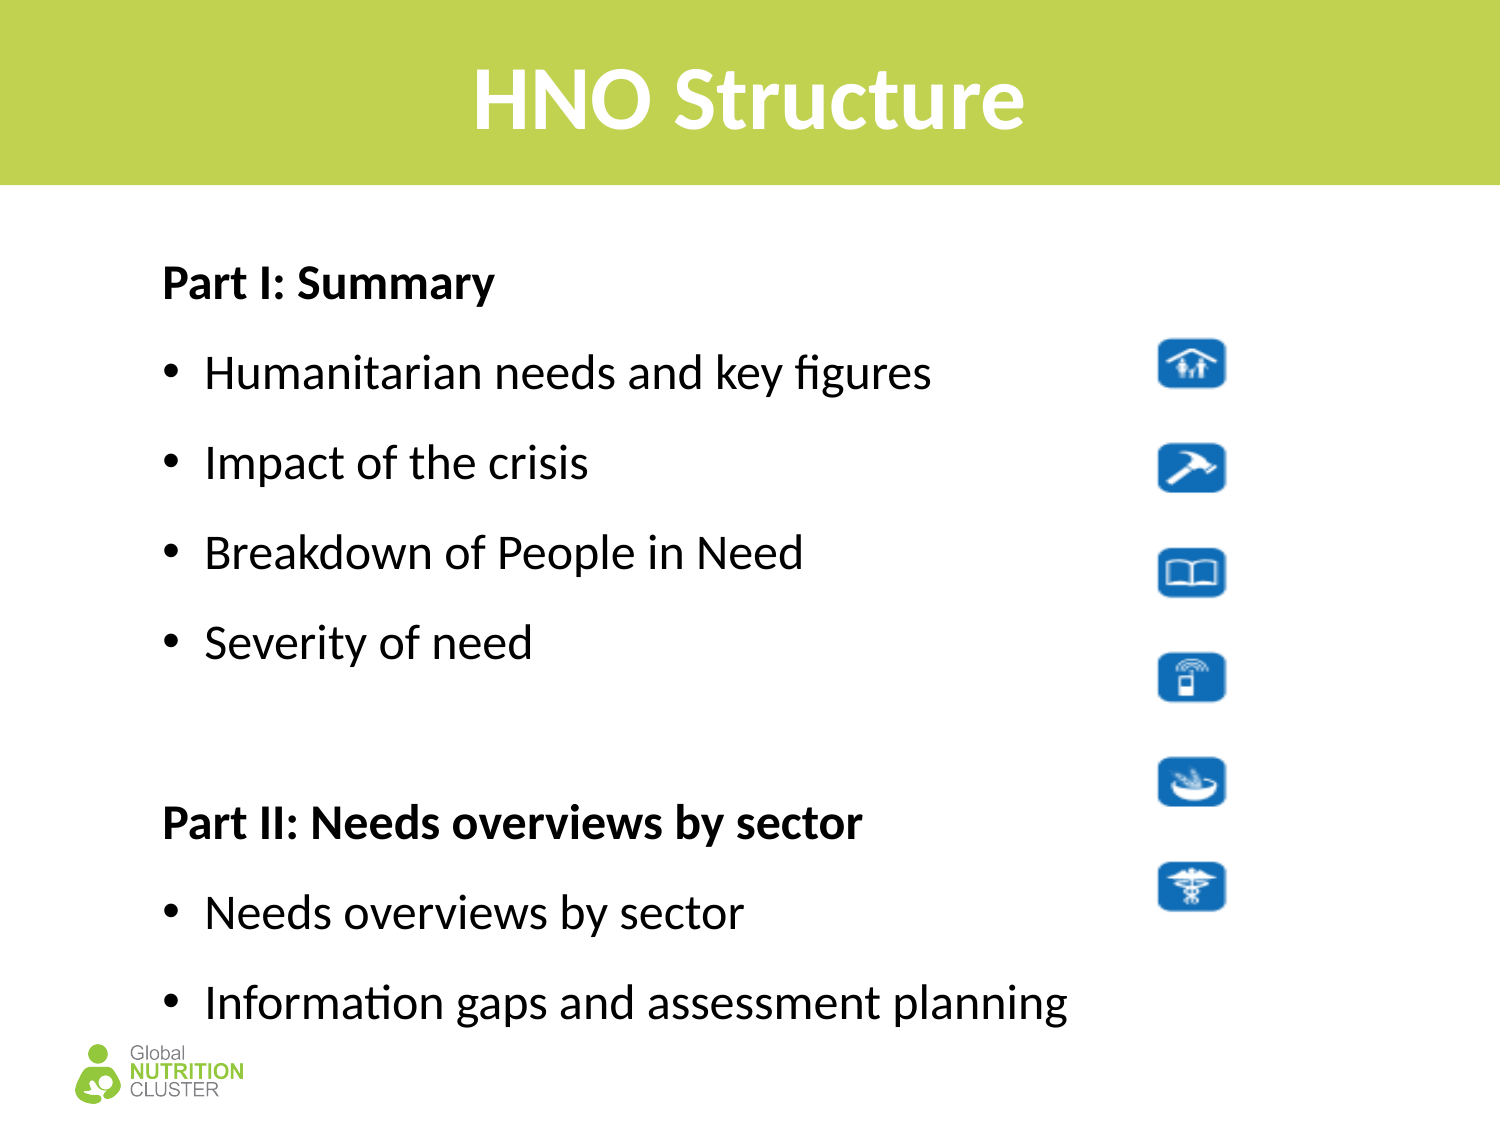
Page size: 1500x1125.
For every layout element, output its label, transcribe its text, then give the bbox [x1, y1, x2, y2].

picture [75, 1044, 243, 1104]
text_box Part I: Summary Humanitarian needs and key figures Impact of the crisis Breakdown of People in Need Severity of need Part II: Needs overviews by sector Needs overviews by sector Information gaps and assessment planning [147, 212, 1179, 1038]
text_box HNO Structure [0, 0, 1500, 187]
picture [1139, 314, 1256, 944]
